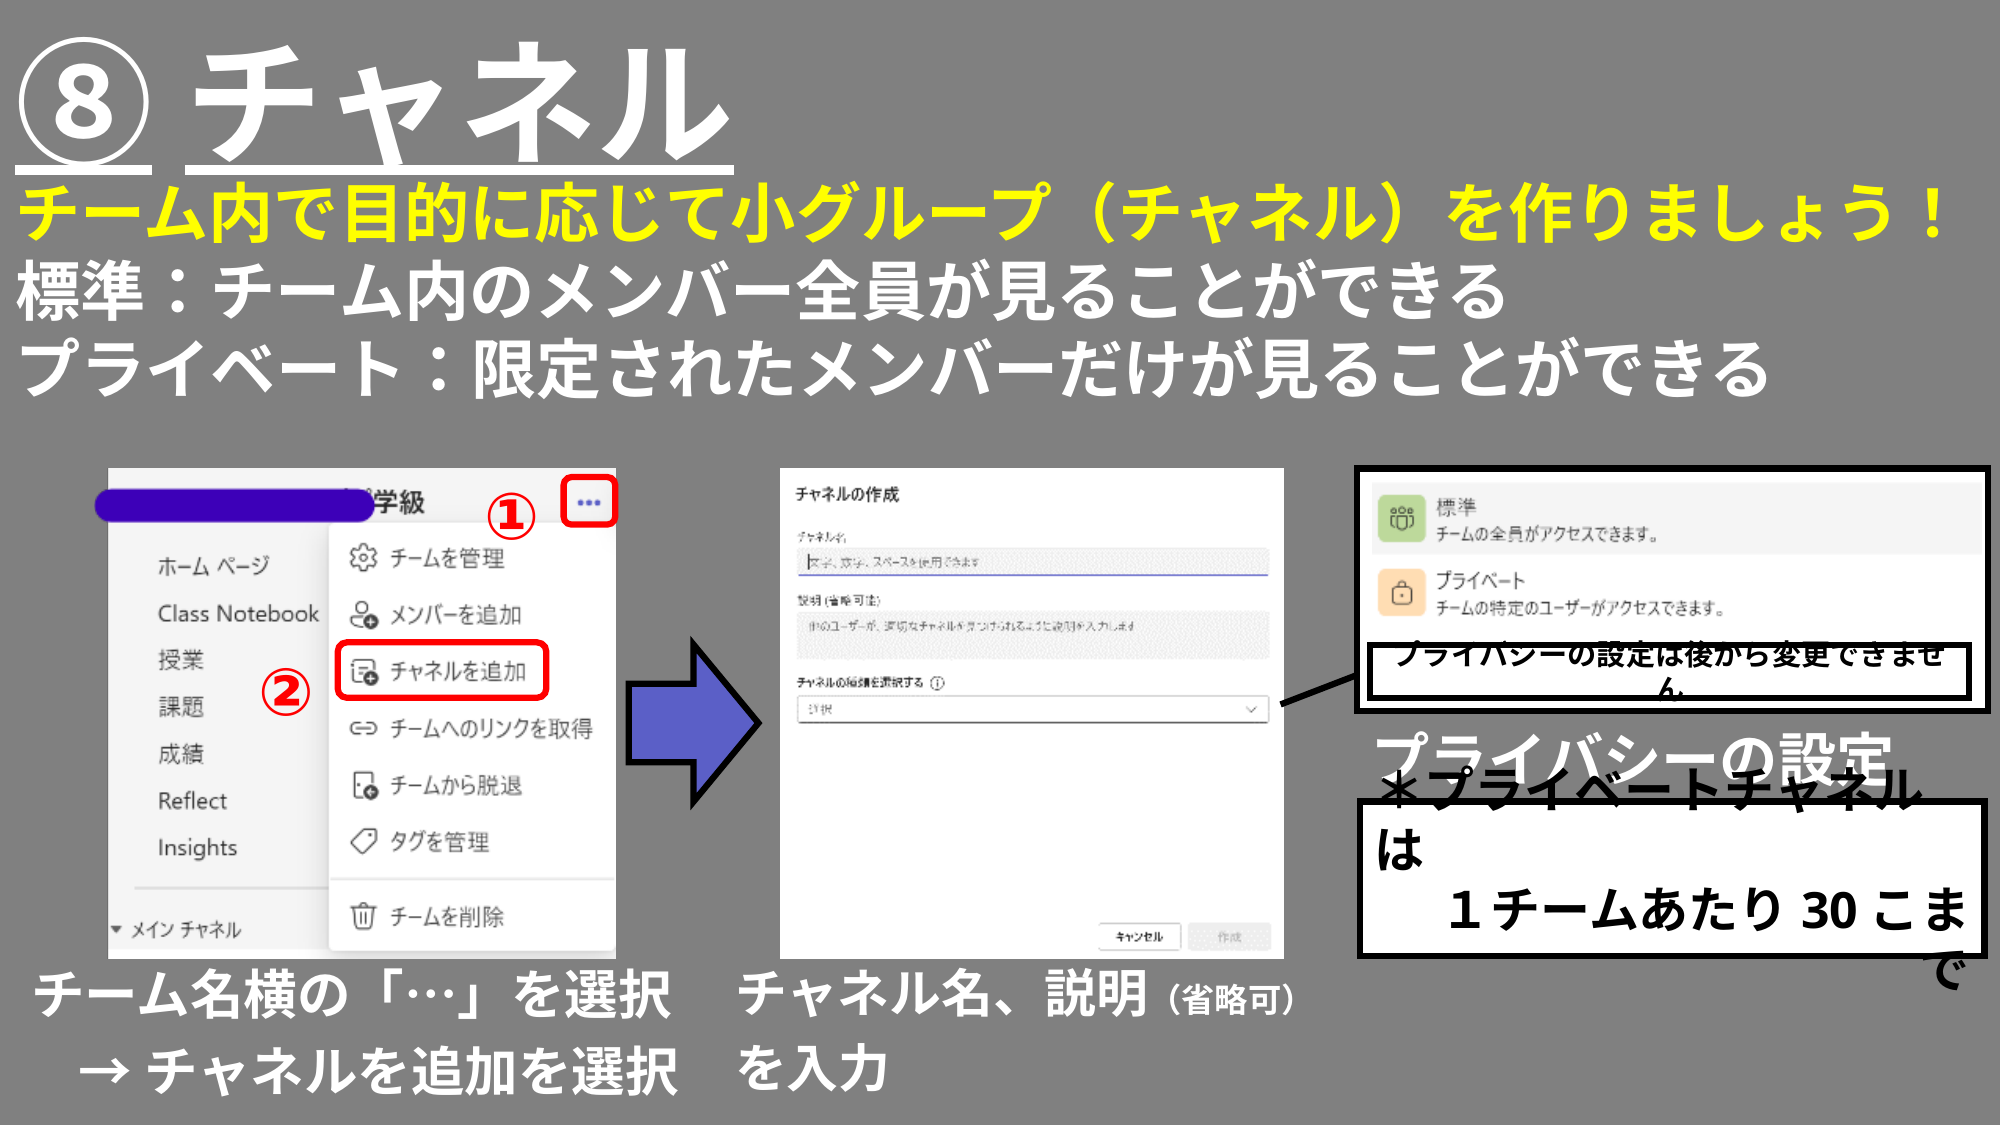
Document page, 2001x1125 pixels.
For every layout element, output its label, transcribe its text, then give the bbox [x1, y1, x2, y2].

text_box プライバシーの設定 [1356, 723, 1982, 900]
text_box チーム内で目的に応じて小グループ（チャネル）を作りましょう！ 標準：チーム内のメンバー全員が見ることができる プライベート：限定されたメンバーだけが見ることができる [0, 164, 2000, 469]
picture [780, 468, 1284, 959]
picture [94, 468, 616, 959]
text_box ＊プライベートチャネルは １チームあたり30こまで [1359, 801, 1986, 957]
title ⑧チャネル [0, 0, 2000, 164]
text_box チャネル名、説明（省略可） を入力 [719, 960, 1345, 1125]
picture [1372, 481, 1982, 632]
text_box [1284, 467, 1989, 712]
text_box プライバシーの設定は後から変更できません [1369, 644, 1970, 699]
text_box チーム名横の「…」を選択 →チャネルを追加を選択 [16, 960, 694, 1125]
text_box [628, 643, 760, 804]
